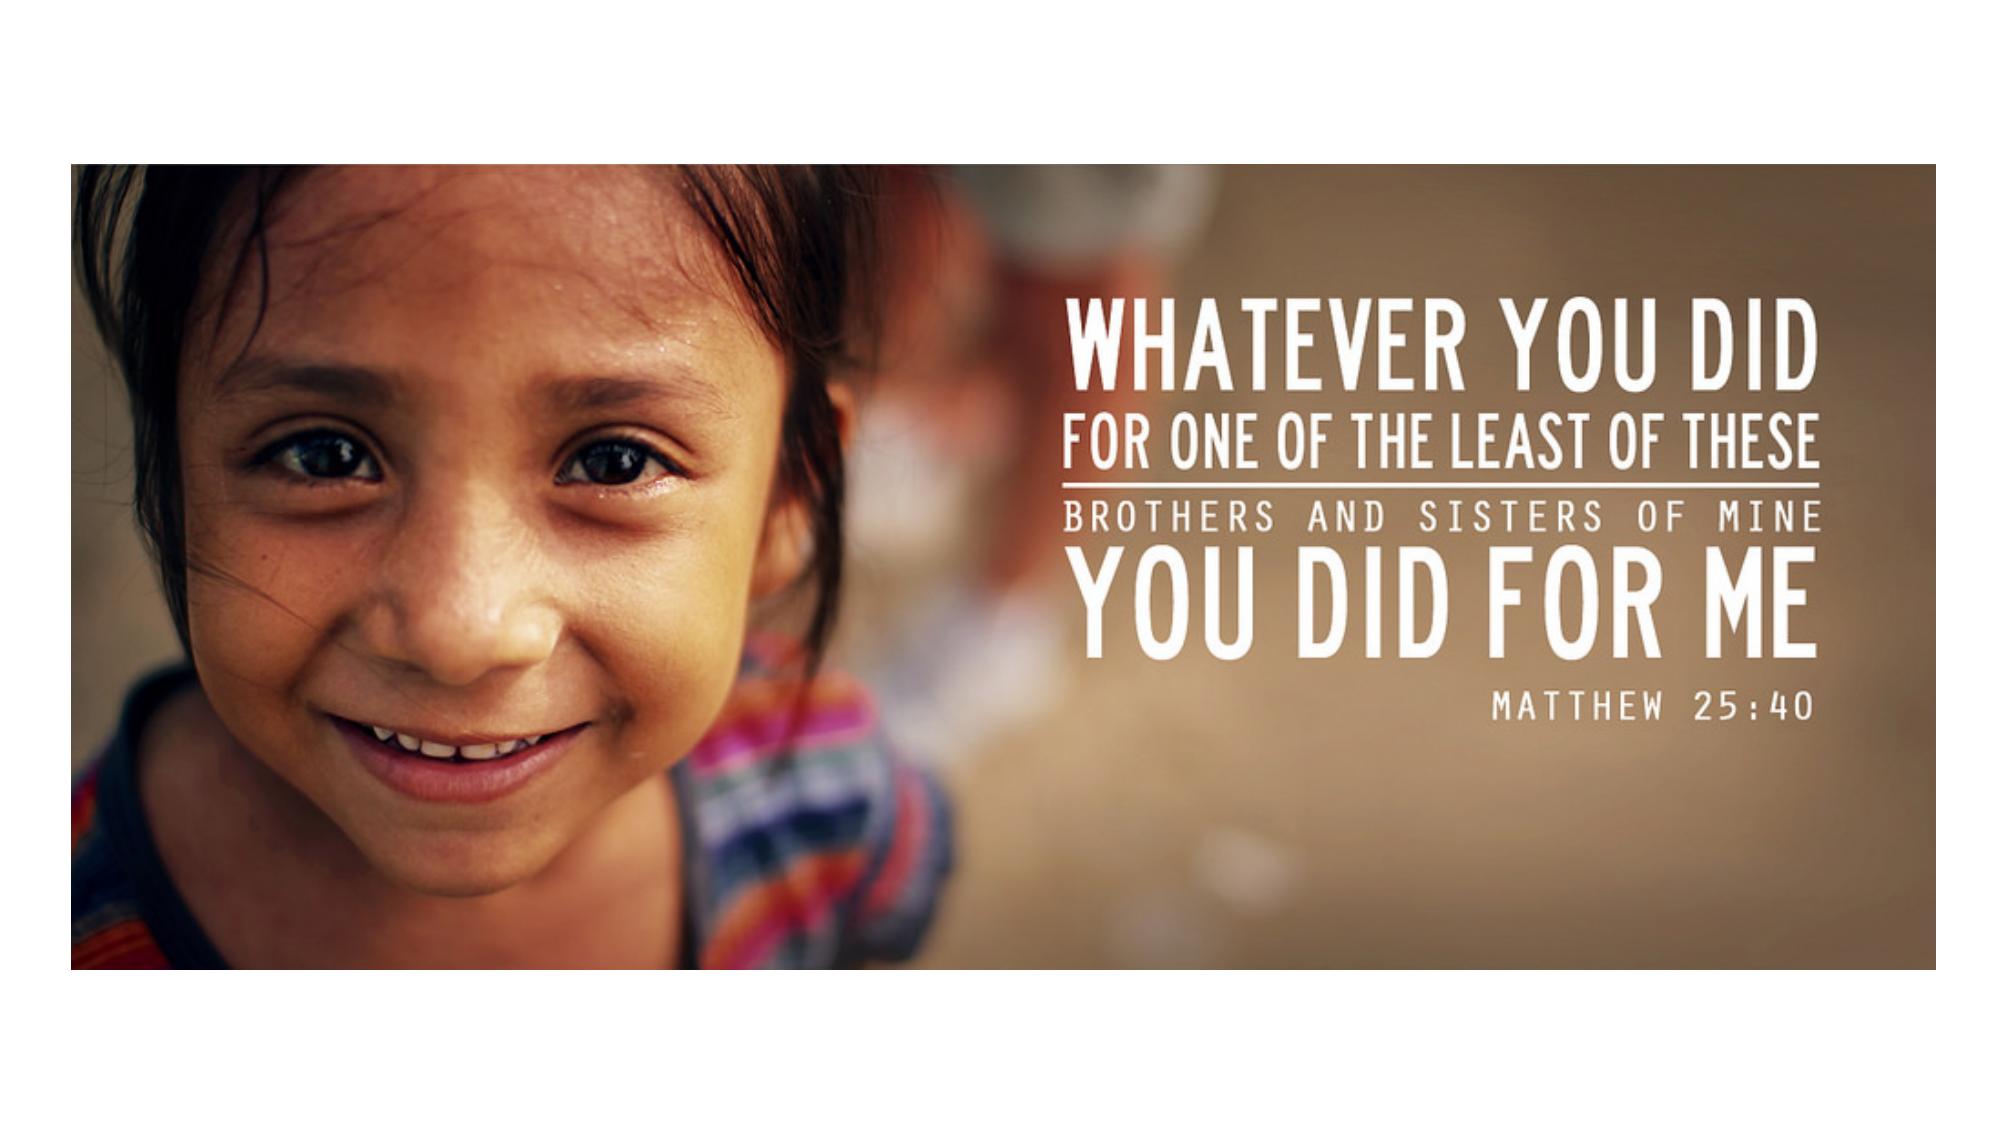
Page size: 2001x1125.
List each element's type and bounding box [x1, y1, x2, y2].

picture [71, 164, 1936, 970]
